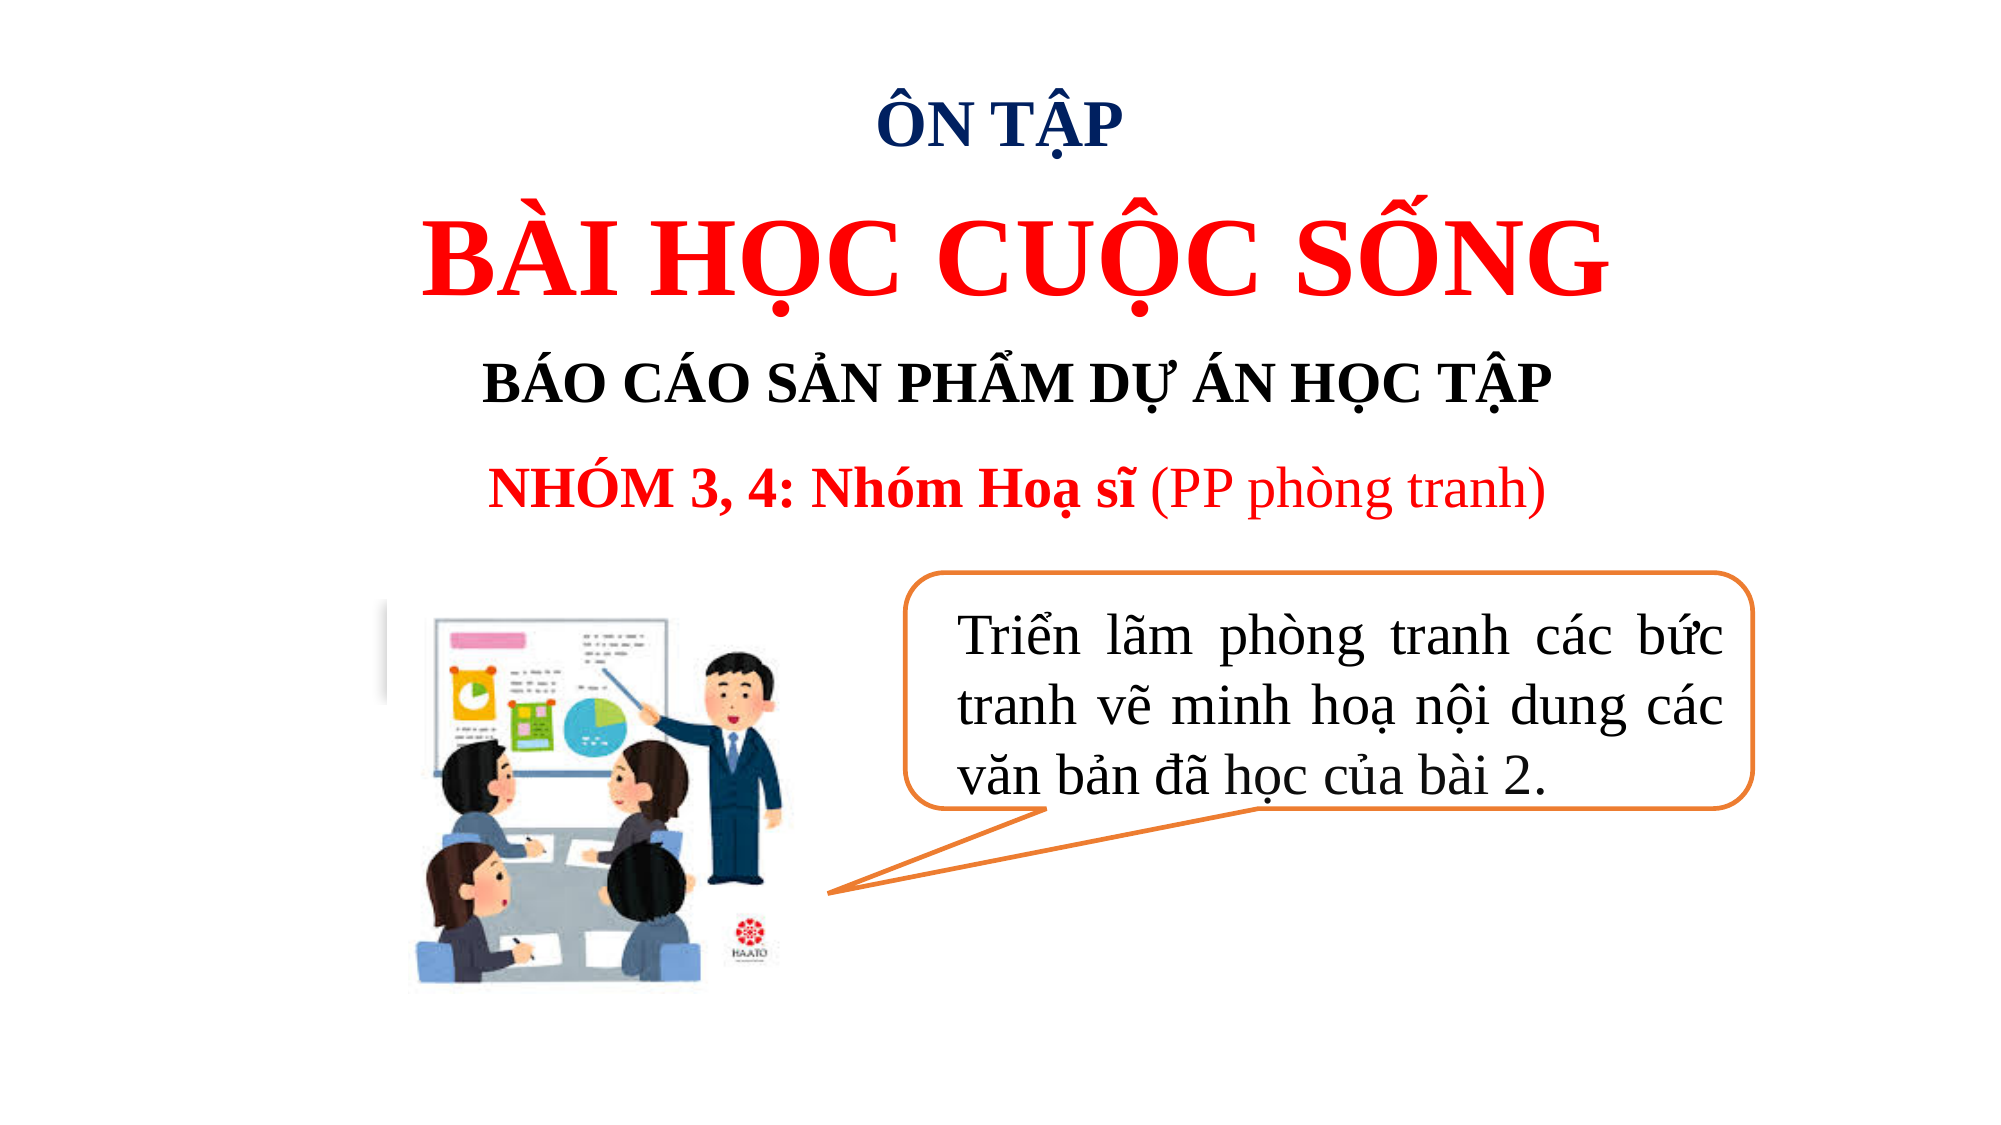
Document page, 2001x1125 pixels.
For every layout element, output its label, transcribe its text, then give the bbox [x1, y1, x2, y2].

text_box [827, 814, 1237, 895]
text_box BÁO CÁO SẢN PHẨM DỰ ÁN HỌC TẬP NHÓM 3, 4: Nhóm Hoạ sĩ (PP phòng tranh) [467, 301, 1569, 527]
text_box Triển lãm phòng tranh các bức tranh vẽ minh hoạ nội dung các văn bản đã học của bài 2. [905, 588, 1740, 814]
text_box [912, 571, 1754, 800]
picture [407, 605, 796, 994]
text_box ÔN TẬP BÀI HỌC CUỘC SỐNG [0, 60, 2000, 328]
